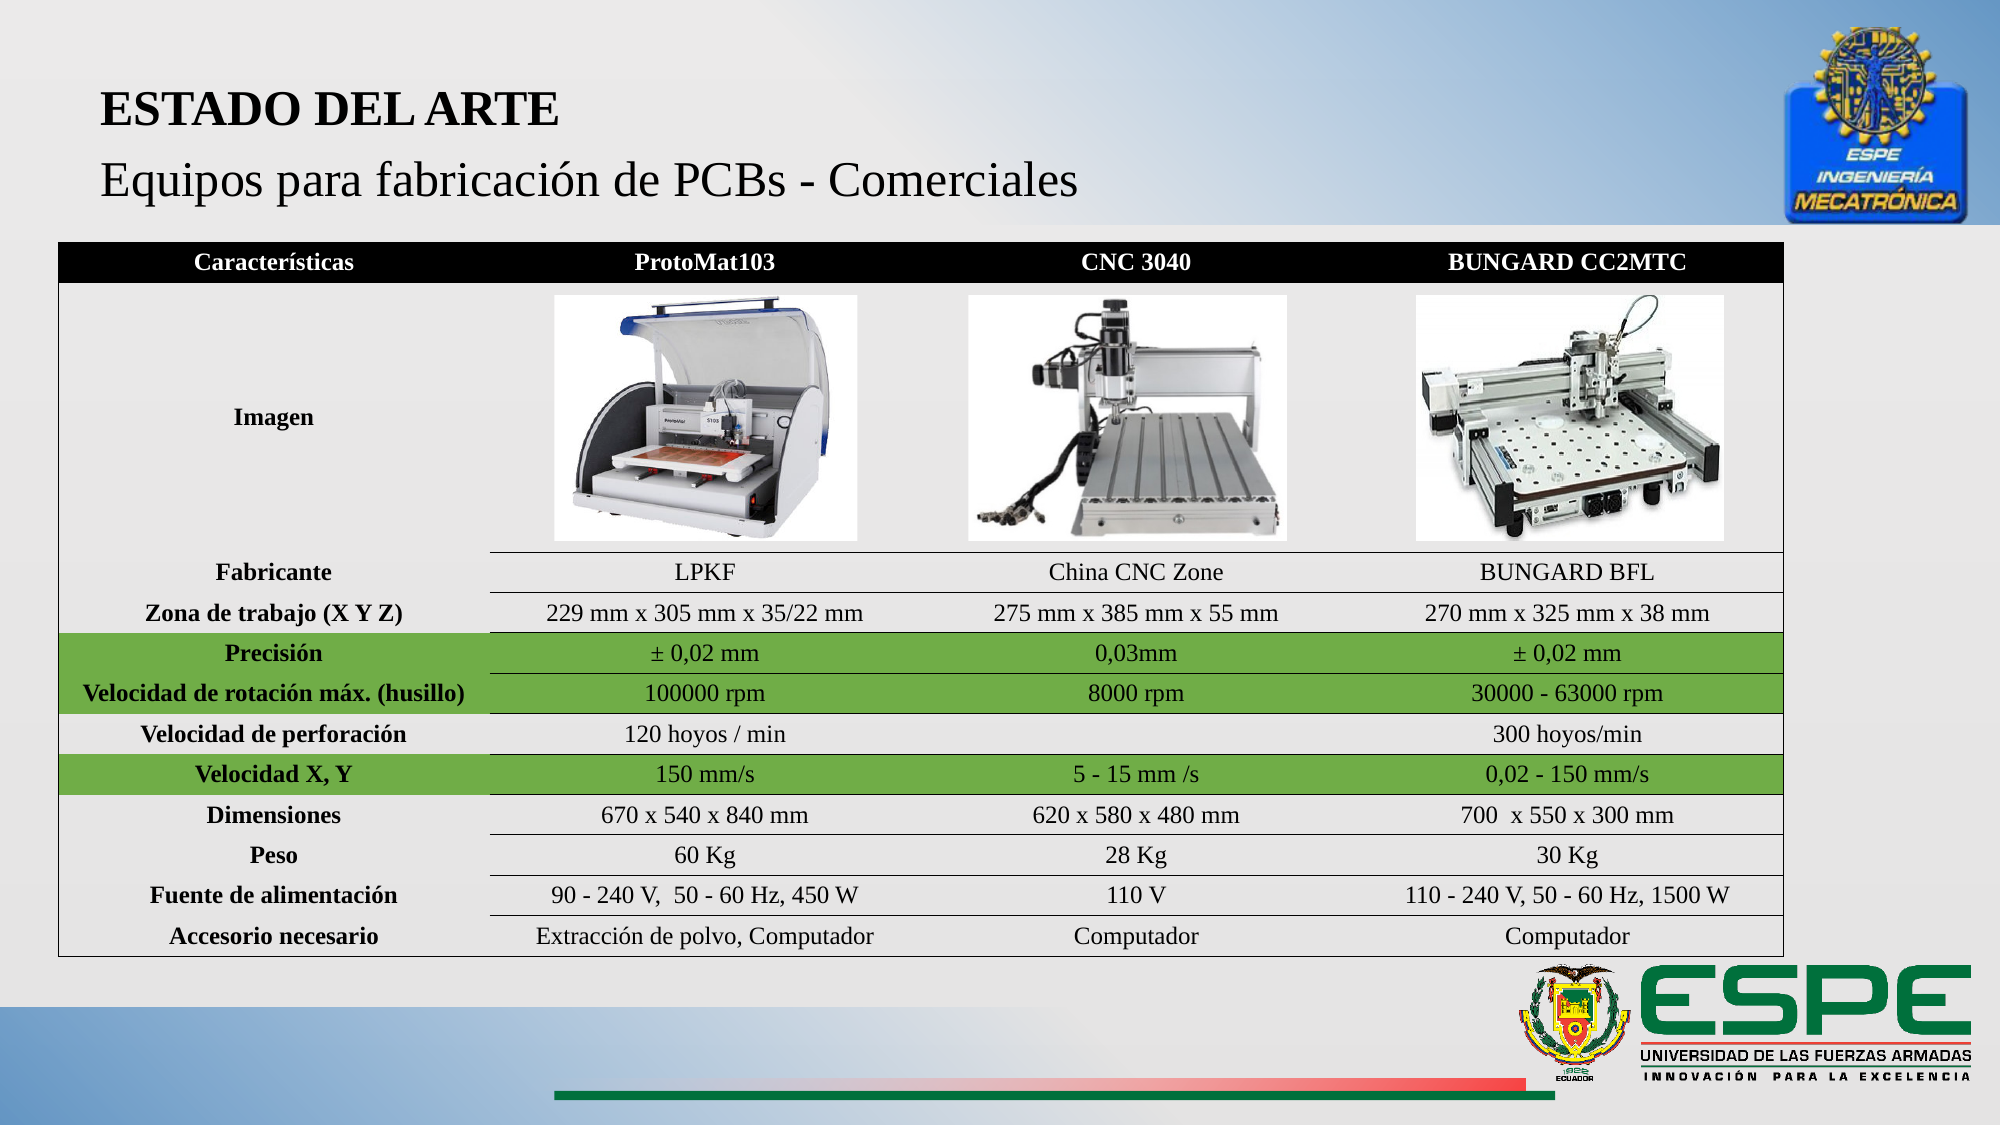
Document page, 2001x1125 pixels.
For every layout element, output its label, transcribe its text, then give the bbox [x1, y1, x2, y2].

picture [1783, 27, 1976, 225]
table_cell Velocidad X, Y [59, 754, 490, 795]
table_cell 0,02 - 150 mm/s [1352, 755, 1783, 794]
table_cell 30000 - 63000 rpm [1352, 674, 1783, 713]
table_cell 620 x 580 x 480 mm [921, 795, 1352, 834]
table_header ProtoMat103 [490, 243, 921, 282]
table_cell Accesorio necesario [59, 916, 490, 956]
table_cell 0,03mm [921, 633, 1352, 673]
table_cell ± 0,02 mm [490, 633, 921, 673]
text_box [553, 1090, 1556, 1101]
table_cell 8000 rpm [921, 674, 1352, 713]
table_cell Computador [921, 916, 1352, 956]
table_cell Dimensiones [59, 795, 490, 835]
table_cell 90 - 240 V, 50 - 60 Hz, 450 W [490, 876, 921, 915]
table_cell 5 - 15 mm /s [921, 755, 1352, 794]
table_cell Fuente de alimentación [59, 875, 490, 916]
table_header Características [59, 243, 490, 283]
table_cell 30 Kg [1352, 835, 1783, 875]
picture [1416, 295, 1724, 541]
table_header CNC 3040 [921, 243, 1352, 282]
table_cell 229 mm x 305 mm x 35/22 mm [490, 593, 921, 632]
table_cell 670 x 540 x 840 mm [490, 795, 921, 834]
table_cell 270 mm x 325 mm x 38 mm [1352, 593, 1783, 632]
table_cell 700 x 550 x 300 mm [1352, 795, 1783, 834]
table_cell [921, 283, 1352, 552]
text_box Equipos para fabricación de PCBs - Comerciales [85, 139, 1103, 214]
table_cell 120 hoyos / min [490, 714, 921, 754]
table_cell Velocidad de rotación máx. (husillo) [59, 673, 490, 714]
text_box [524, 1078, 1527, 1092]
text_box ESTADO DEL ARTE [85, 67, 943, 139]
table_cell [1352, 283, 1783, 552]
table_cell 275 mm x 385 mm x 55 mm [921, 593, 1352, 632]
table_cell Zona de trabajo (X Y Z) [59, 593, 490, 633]
table_cell 300 hoyos/min [1352, 714, 1783, 754]
table_cell Imagen [59, 283, 490, 552]
table_cell Computador [1352, 916, 1783, 956]
table_cell Velocidad de perforación [59, 714, 490, 754]
table_cell 28 Kg [921, 835, 1352, 875]
picture [968, 295, 1287, 541]
table_cell 110 V [921, 876, 1352, 915]
table_cell ± 0,02 mm [1352, 633, 1783, 673]
text_box [0, 0, 2000, 225]
table_cell 110 - 240 V, 50 - 60 Hz, 1500 W [1352, 876, 1783, 915]
table_cell BUNGARD BFL [1352, 553, 1783, 592]
table_cell [921, 714, 1352, 754]
table_cell Extracción de polvo, Computador [490, 916, 921, 956]
table_cell [490, 283, 921, 552]
text_box [0, 1006, 2000, 1125]
table_header BUNGARD CC2MTC [1352, 243, 1783, 282]
table_cell 100000 rpm [490, 674, 921, 713]
table_cell Precisión [59, 633, 490, 673]
table_cell China CNC Zone [921, 553, 1352, 592]
table_cell LPKF [490, 553, 921, 592]
table_cell 150 mm/s [490, 755, 921, 794]
picture [554, 295, 858, 541]
table_cell Fabricante [59, 552, 490, 593]
table_cell Peso [59, 835, 490, 875]
table_cell 60 Kg [490, 835, 921, 875]
picture [1519, 964, 1971, 1081]
